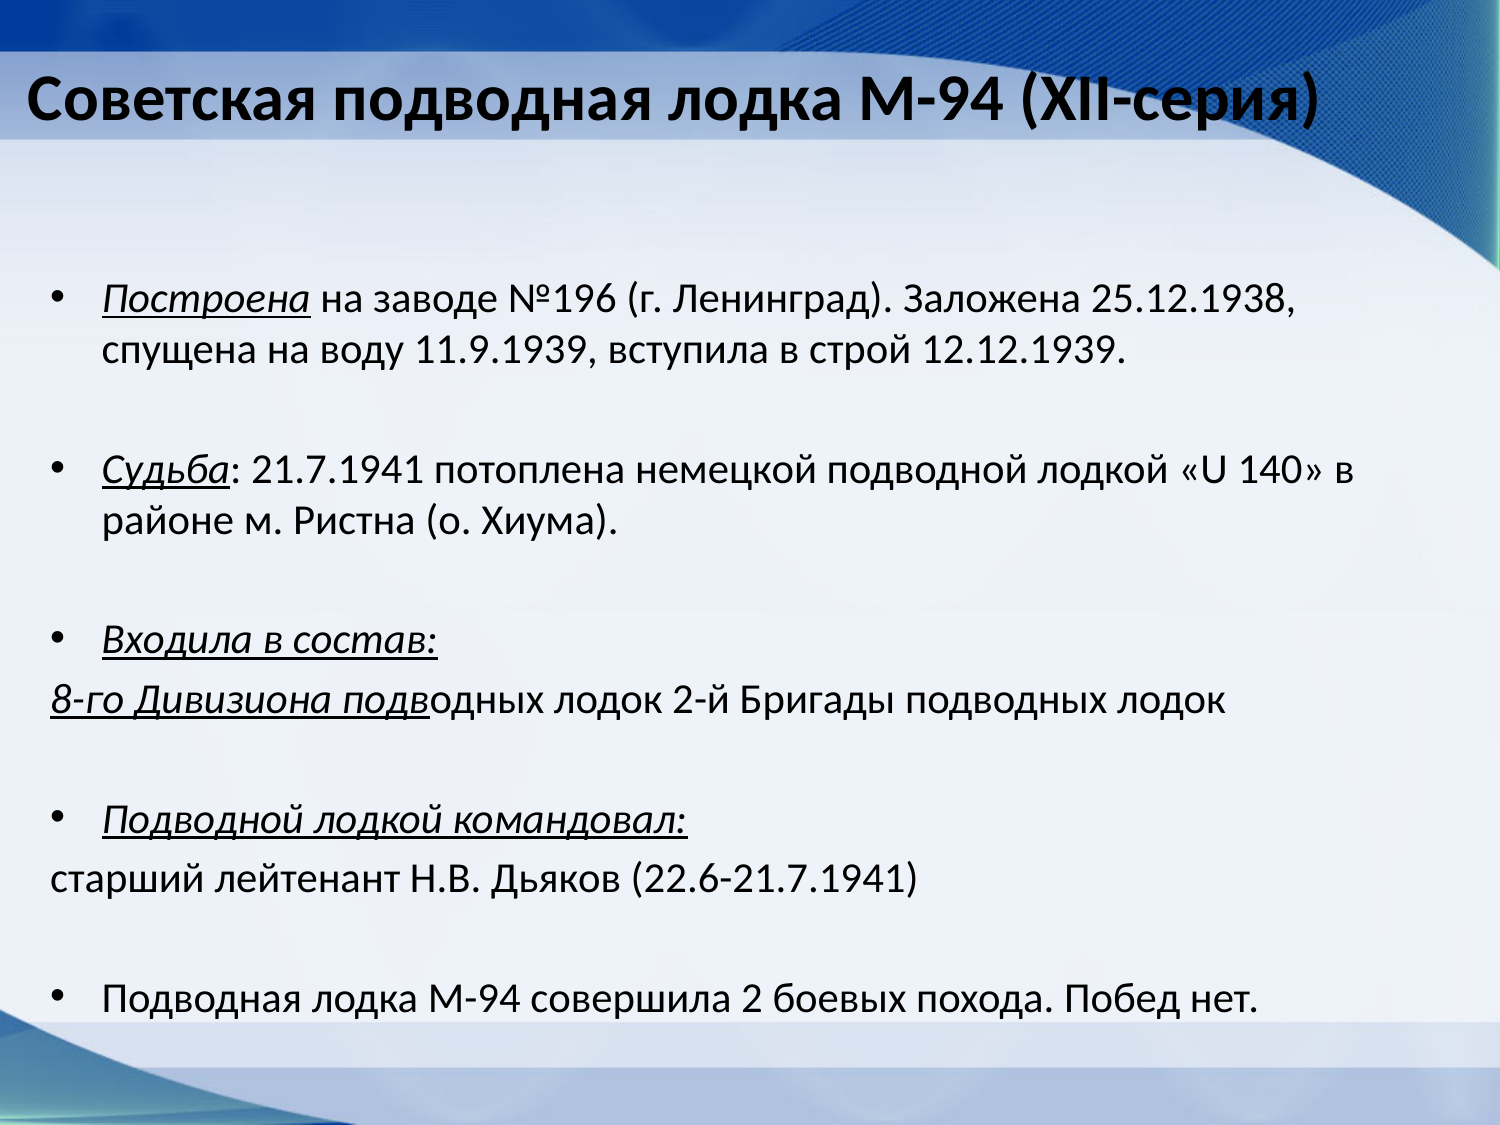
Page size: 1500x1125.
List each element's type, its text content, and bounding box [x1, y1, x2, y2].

picture [0, 0, 1500, 1125]
title Советская подводная лодка М-94 (XII-серия) [0, 0, 1350, 188]
list Построена на заводе №196 (г. Ленинград). Заложена 25.12.1938, спущена на воду 11.9.1939, вступила в строй 12.12.1939. Судьба: 21.7.1941 потоплена немецкой подводной лодкой «U 140» в районе м. Ристна (о. Хиума). Входила в состав: 8-го Дивизиона подводных лодок 2-й Бригады подводных лодок Подводной лодкой командовал: старший лейтенант Н.В. Дьяков (22.6-21.7.1941) Подводная лодка М-94 совершила 2 боевых похода. Побед нет. [35, 262, 1465, 1032]
